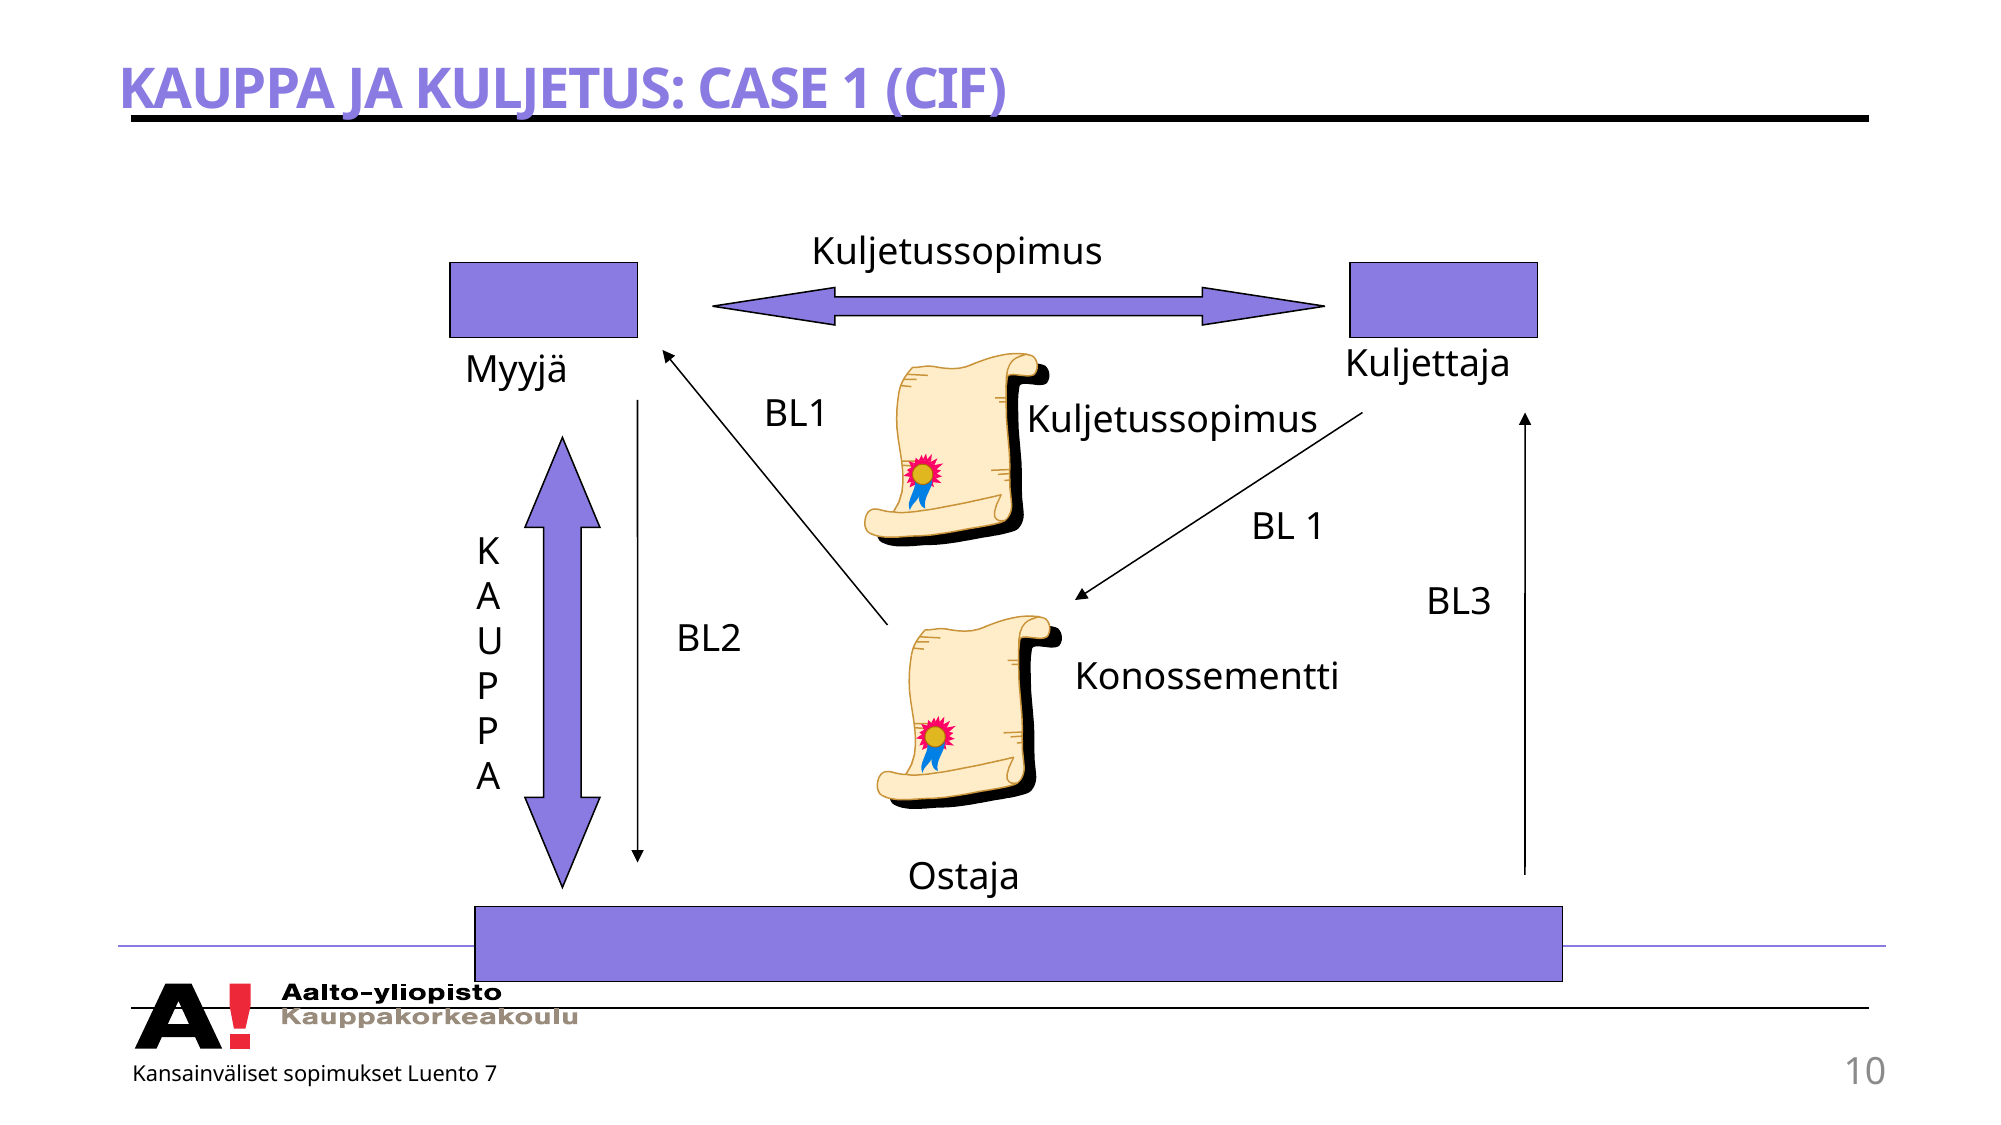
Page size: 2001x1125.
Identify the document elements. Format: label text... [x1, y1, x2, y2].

footer Kansainväliset sopimukset Luento 7 [117, 1042, 862, 1103]
title Kauppa ja kuljetus: case 1 (CIF) [118, 62, 1887, 259]
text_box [449, 219, 1563, 982]
slide_number 10 [1791, 1042, 1902, 1103]
